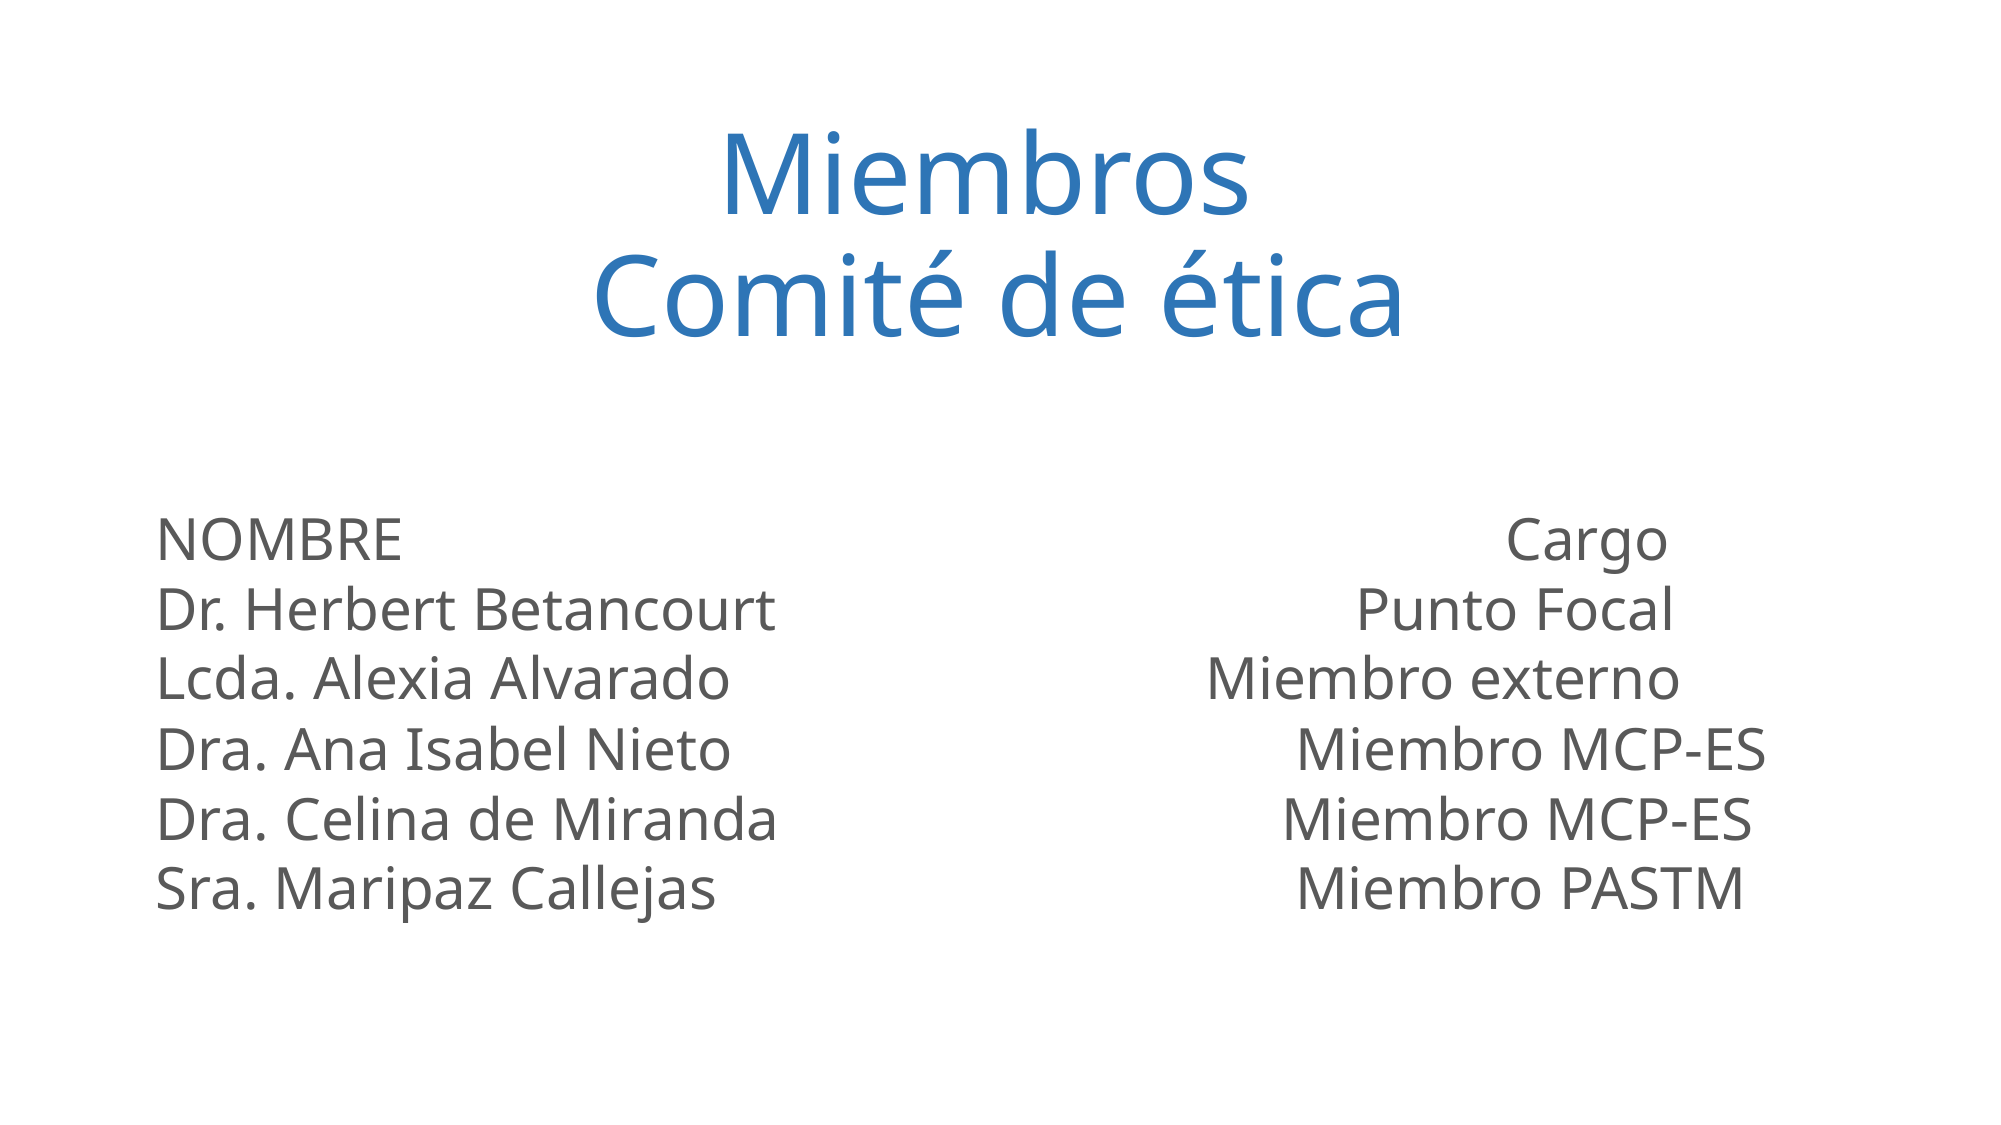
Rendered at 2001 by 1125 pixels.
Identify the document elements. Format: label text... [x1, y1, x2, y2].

text_box NOMBRE Cargo Dr. Herbert Betancourt Punto Focal Lcda. Alexia Alvarado Miembro externo Dra. Ana Isabel Nieto Miembro MCP-ES Dra. Celina de Miranda Miembro MCP-ES Sra. Maripaz Callejas Miembro PASTM [140, 494, 1955, 929]
title Miembros Comité de ética [175, 101, 1825, 377]
